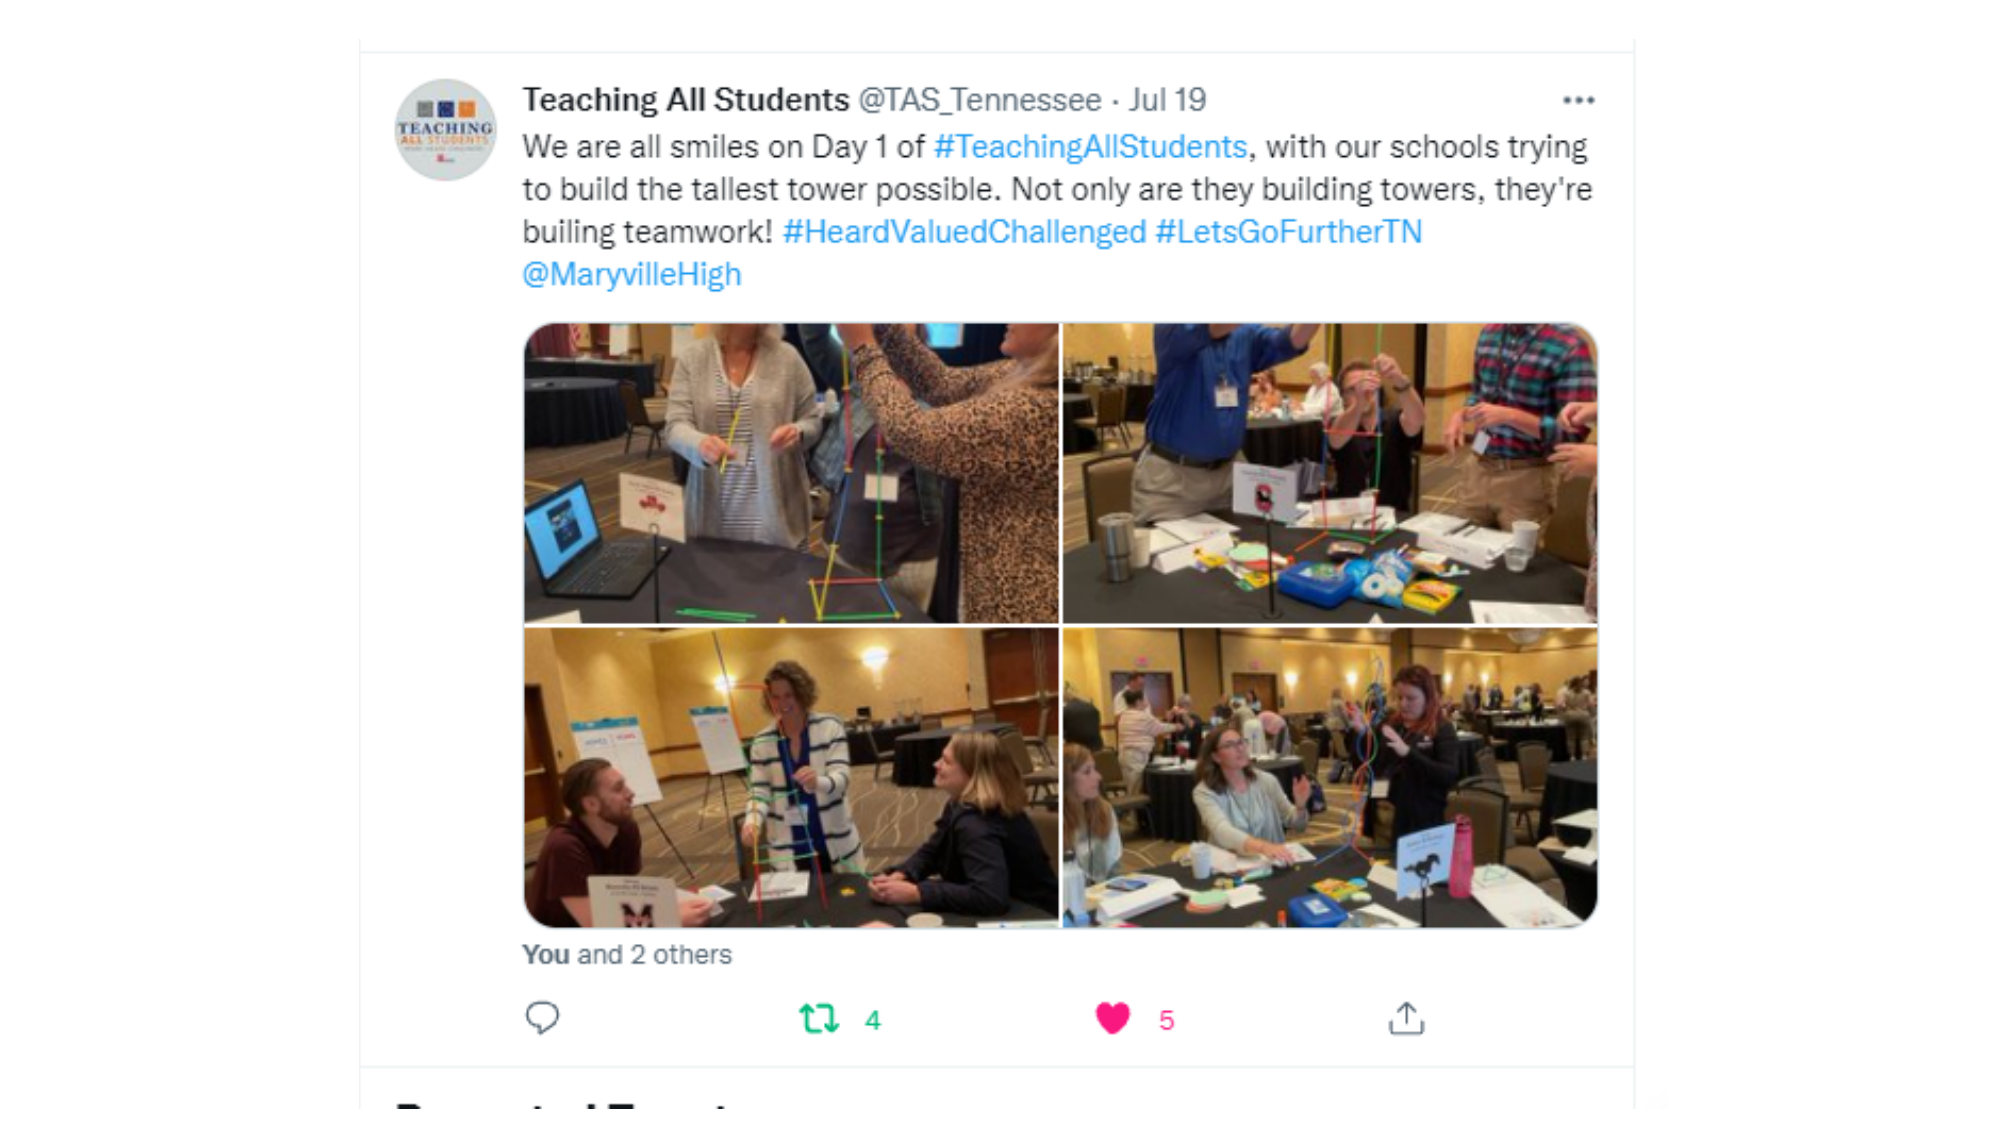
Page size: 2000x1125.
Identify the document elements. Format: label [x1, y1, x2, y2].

picture [359, 39, 1668, 1109]
